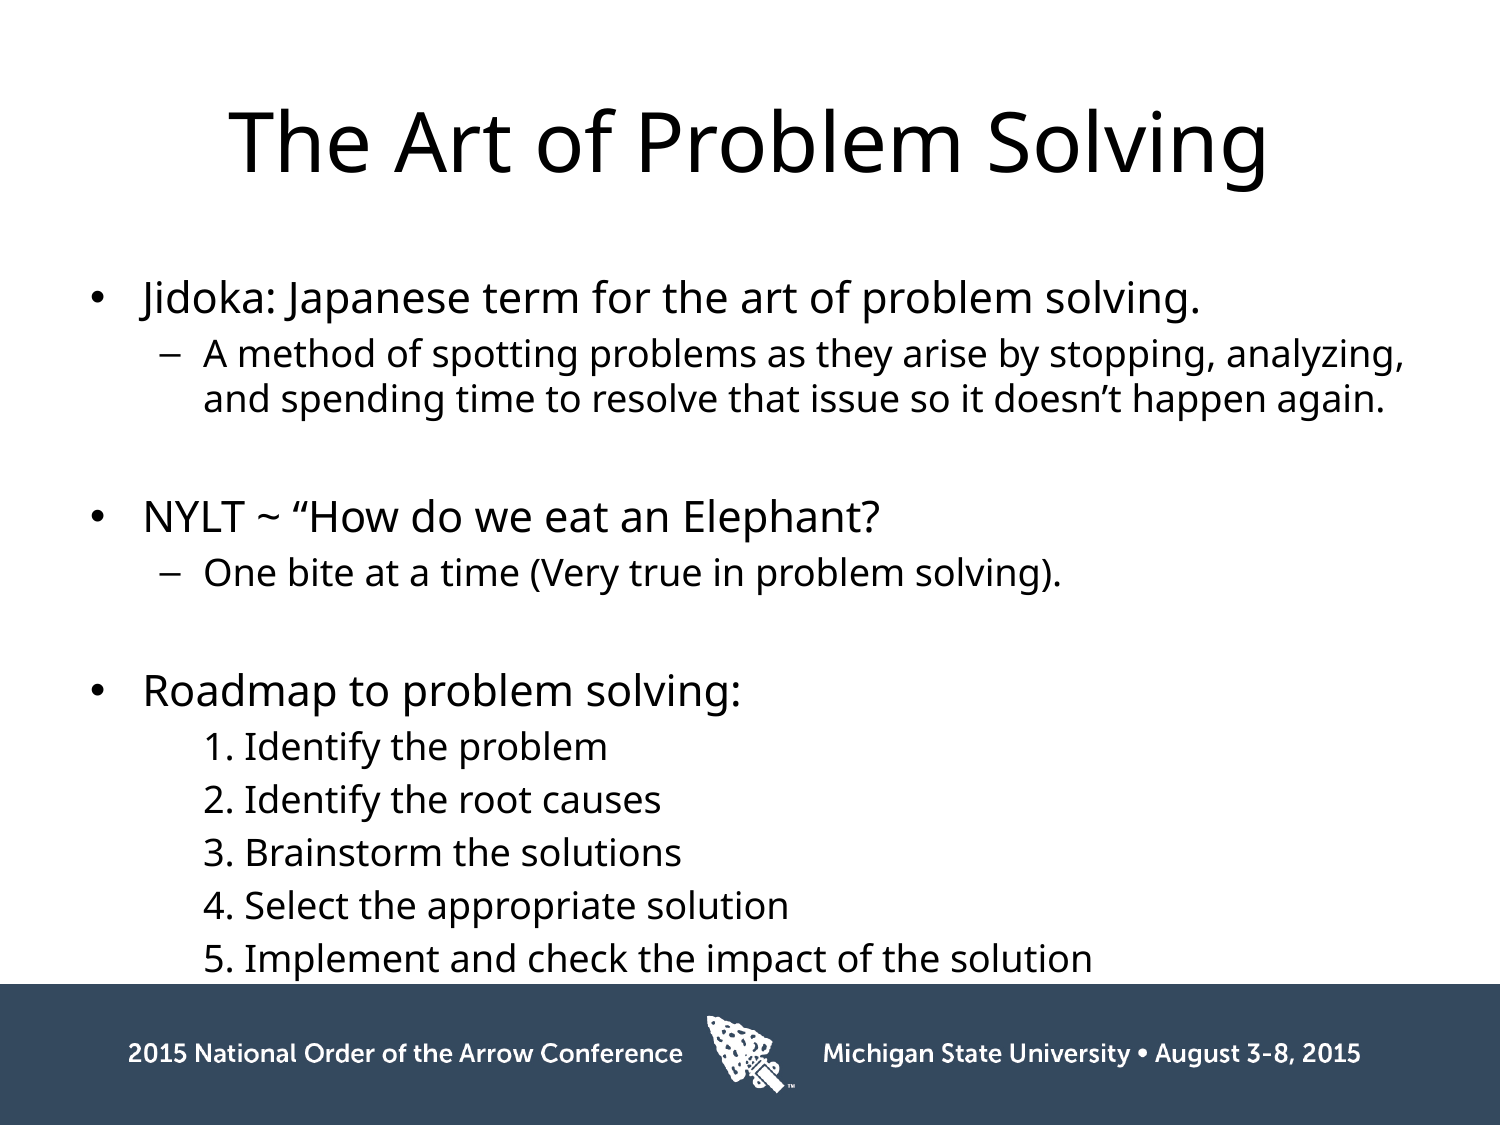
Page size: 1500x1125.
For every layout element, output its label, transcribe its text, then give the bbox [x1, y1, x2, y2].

list Jidoka: Japanese term for the art of problem solving. A method of spotting problems as they arise by stopping, analyzing, and spending time to resolve that issue so it doesn’t happen again. NYLT ~ “How do we eat an Elephant? One bite at a time (Very true in problem solving). Roadmap to problem solving: 1. Identify the problem 2. Identify the root causes 3. Brainstorm the solutions 4. Select the appropriate solution 5. Implement and check the impact of the solution [75, 262, 1425, 1005]
picture [0, 0, 1500, 1125]
title The Art of Problem Solving [75, 45, 1425, 233]
